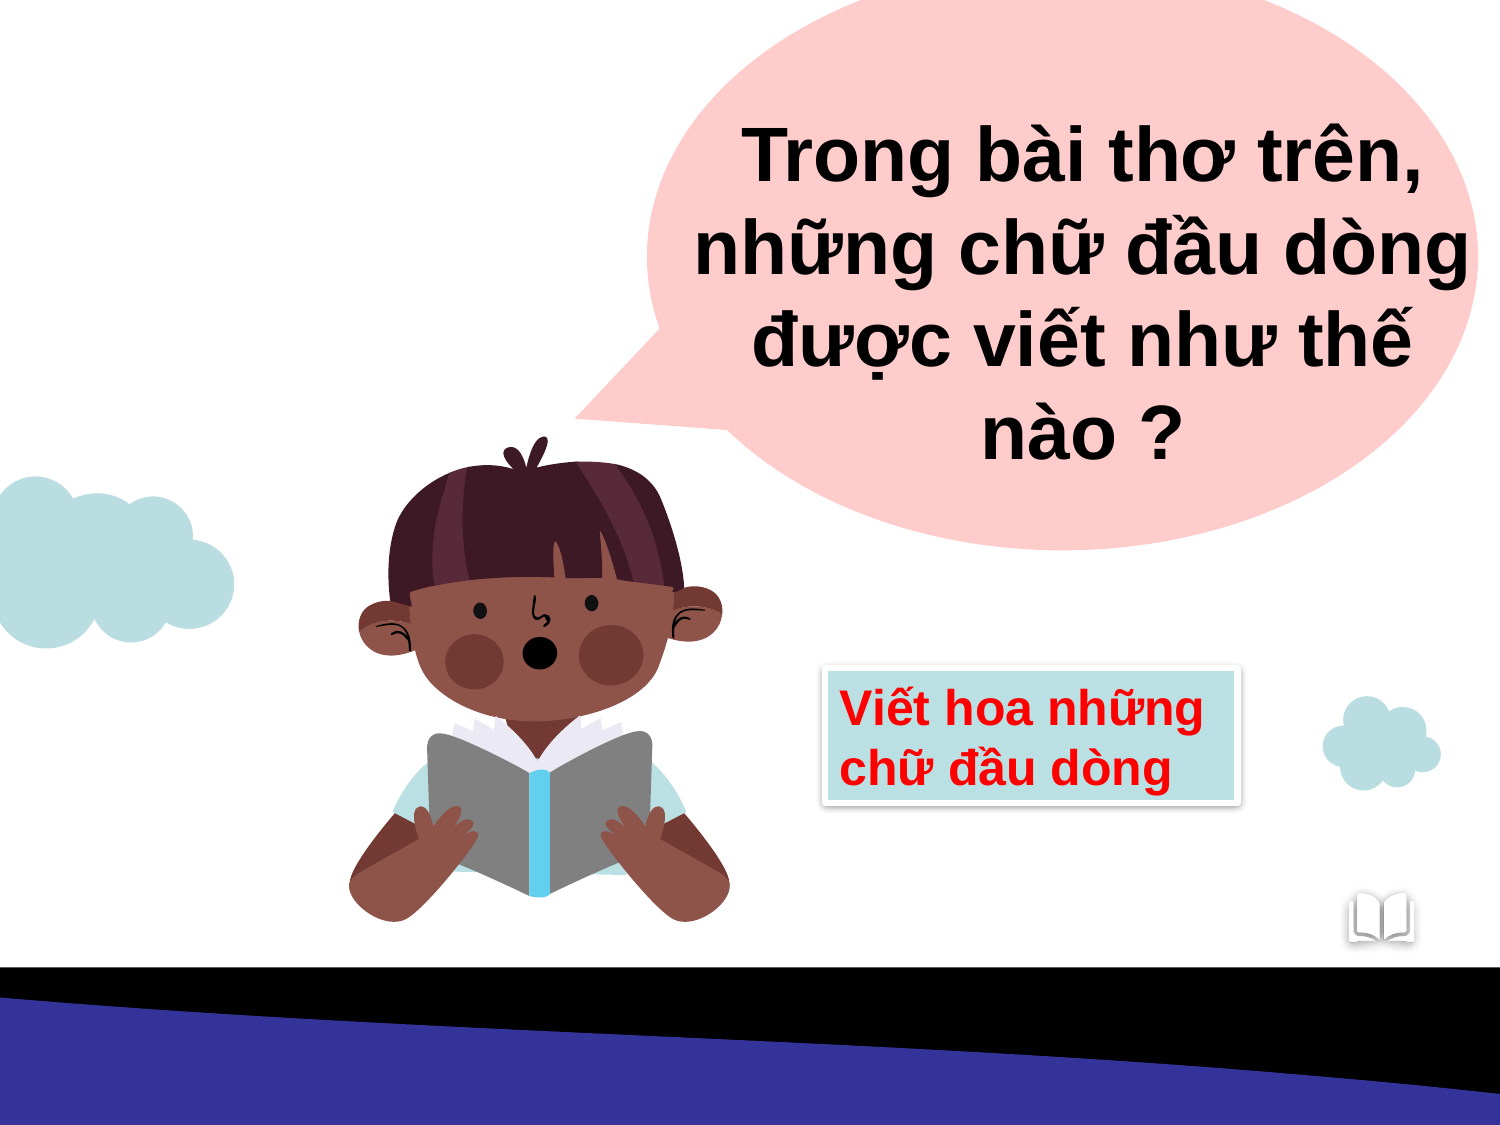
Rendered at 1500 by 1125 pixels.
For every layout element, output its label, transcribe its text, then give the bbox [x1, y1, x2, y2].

picture [1349, 884, 1415, 950]
text_box Viết hoa những chữ đầu dòng [822, 665, 1241, 806]
text_box [574, 0, 1479, 551]
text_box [345, 436, 733, 923]
title Trong bài thơ trên, những chữ đầu dòng được viết như thế nào ? [676, 261, 1490, 318]
text_box [0, 476, 235, 649]
text_box [1322, 696, 1441, 791]
